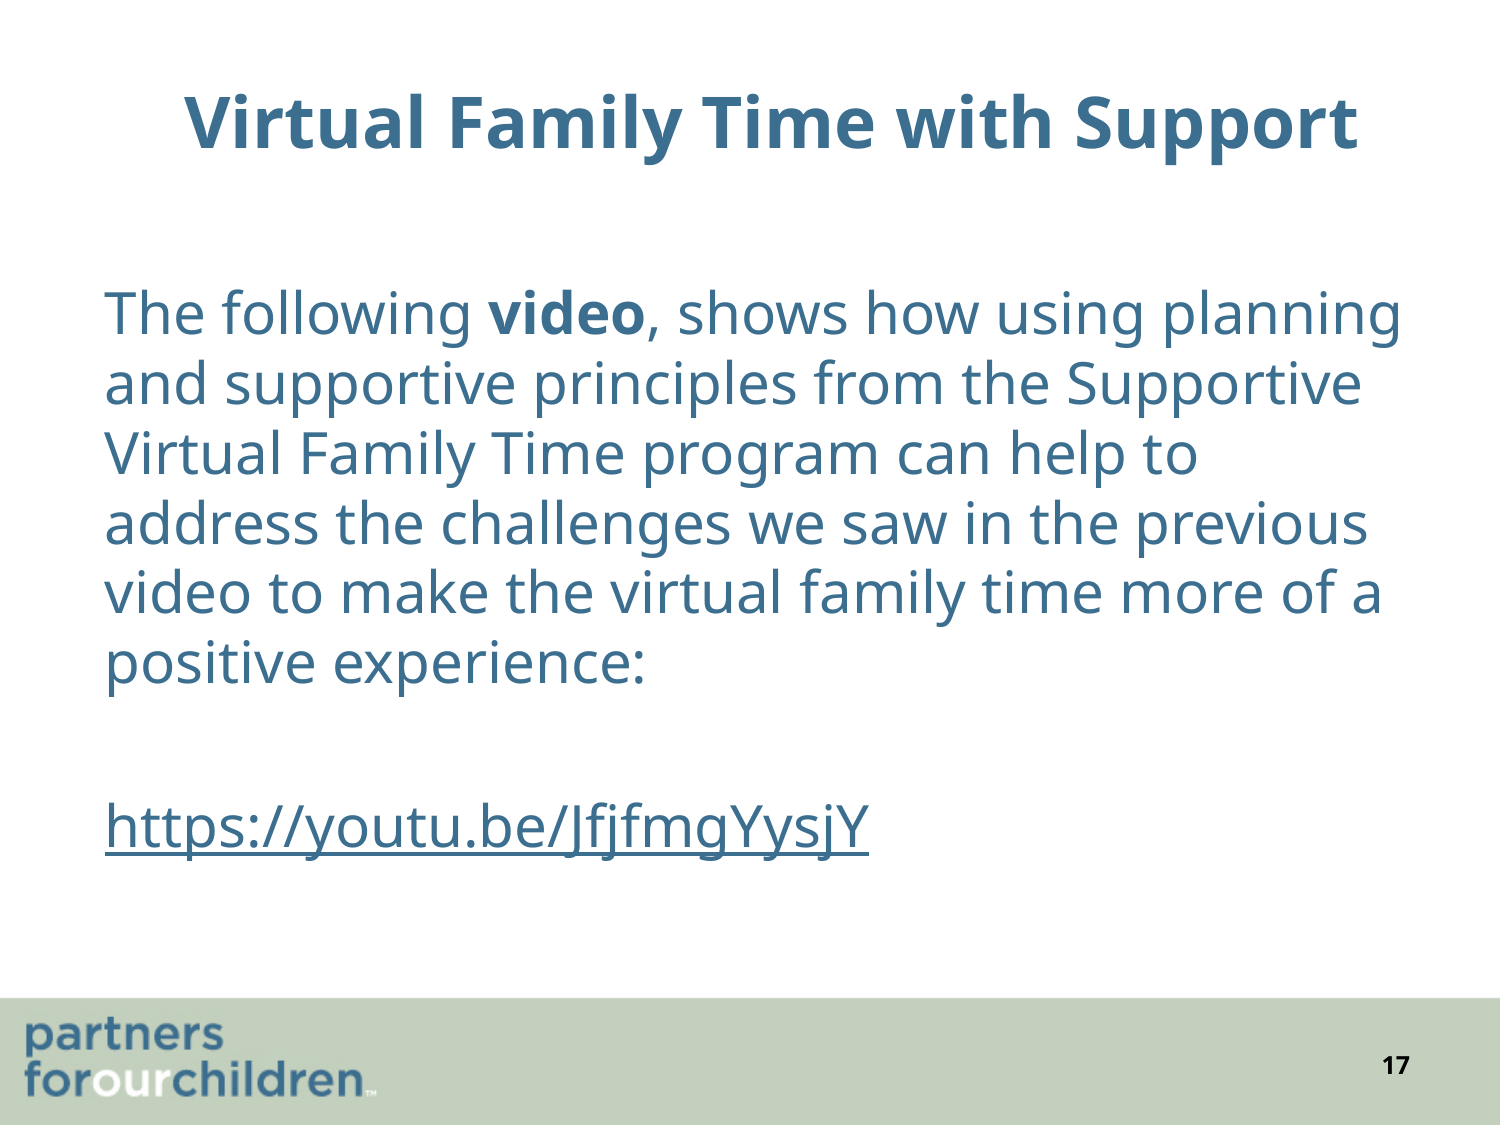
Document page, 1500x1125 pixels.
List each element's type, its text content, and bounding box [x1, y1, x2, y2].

list The following video, shows how using planning and supportive principles from the Supportive Virtual Family Time program can help to address the challenges we saw in the previous video to make the virtual family time more of a positive experience: https://youtu.be/JfjfmgYysjY [89, 268, 1440, 942]
slide_number 17 [1074, 1042, 1425, 1103]
title Virtual Family Time with Support [75, 45, 1470, 195]
picture [0, 0, 1500, 1125]
